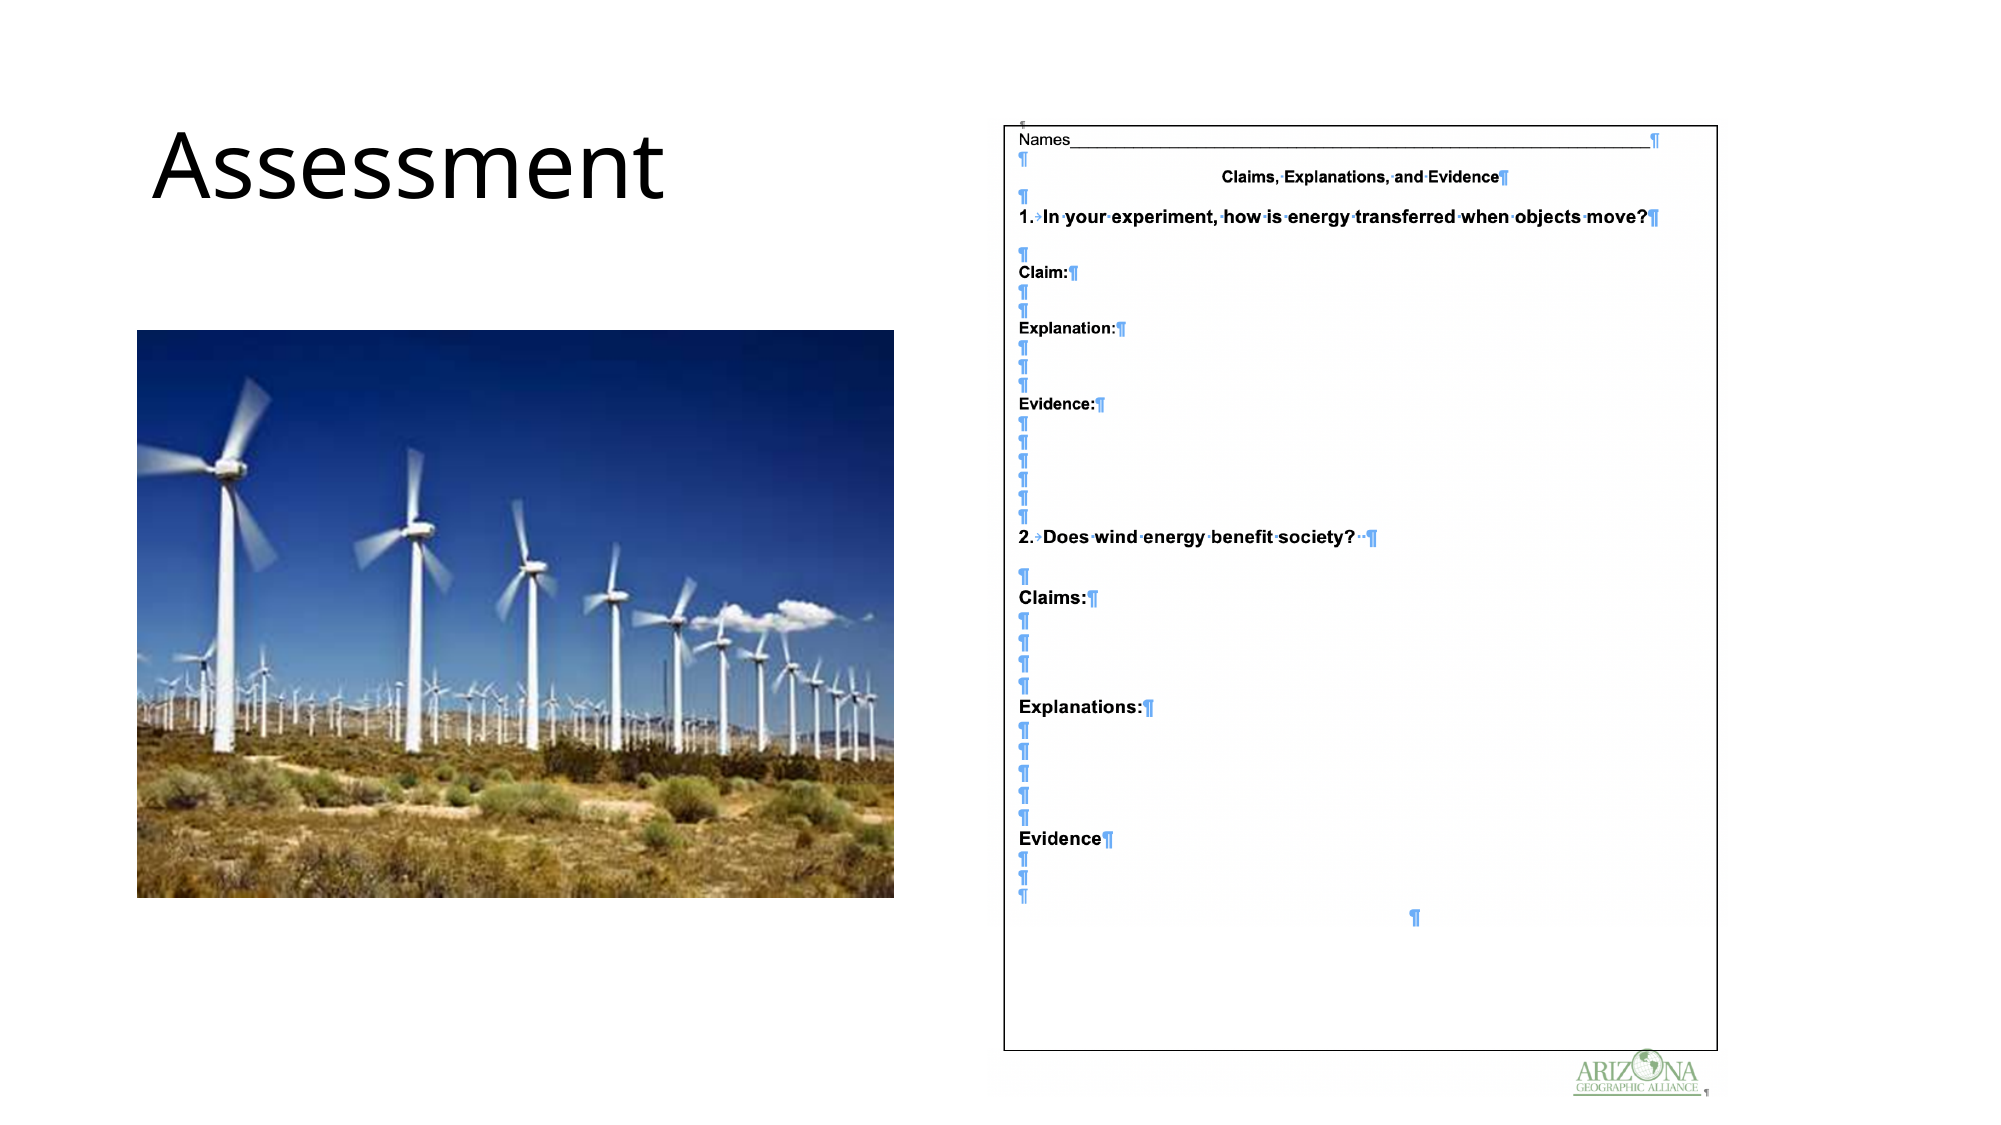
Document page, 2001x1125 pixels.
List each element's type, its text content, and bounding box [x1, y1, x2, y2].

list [987, 111, 1728, 1117]
picture [137, 330, 894, 898]
title Assessment [137, 59, 1863, 278]
